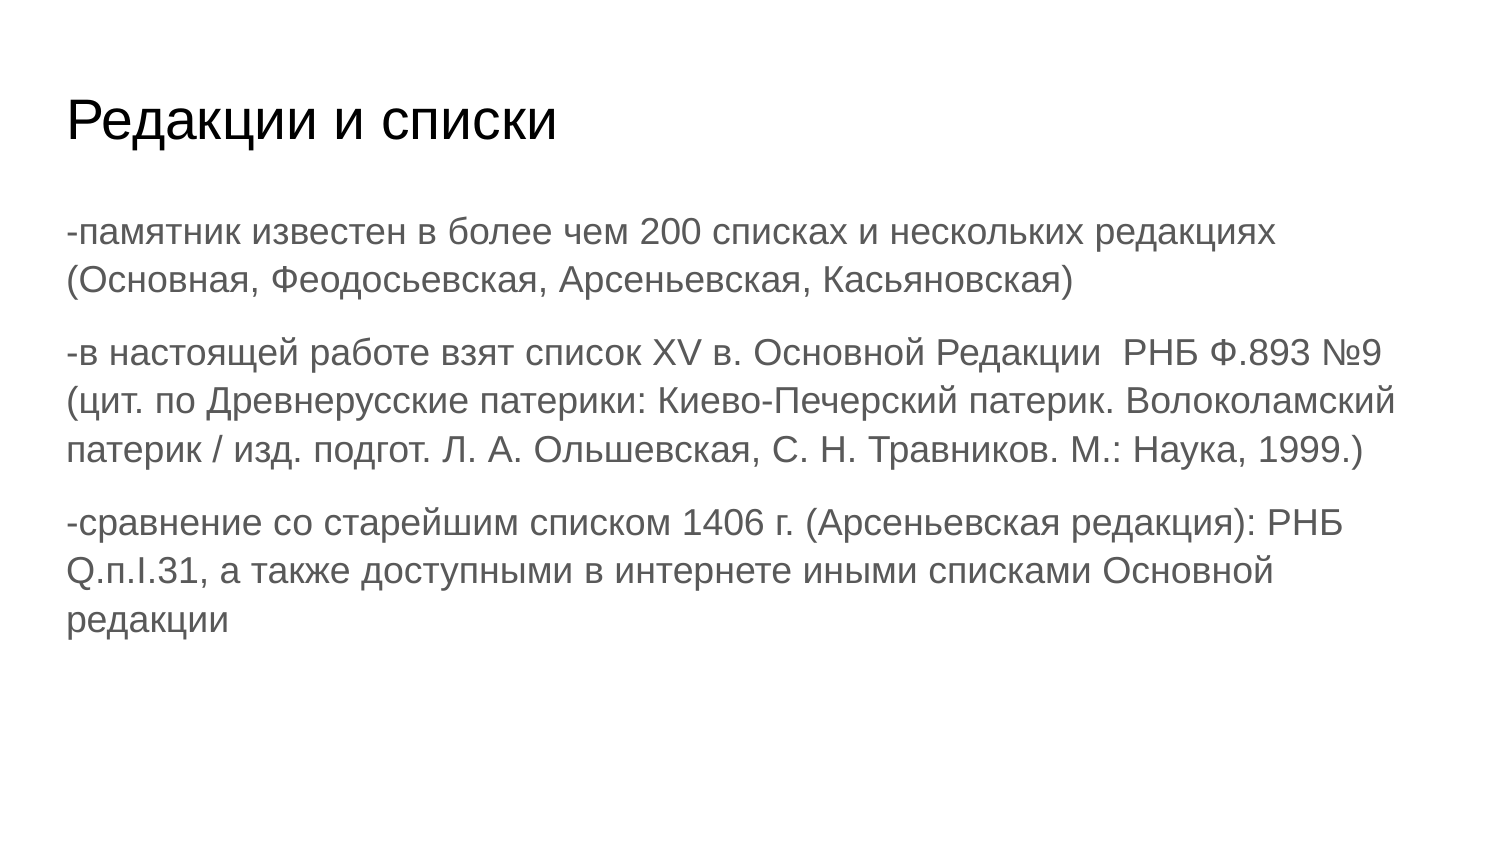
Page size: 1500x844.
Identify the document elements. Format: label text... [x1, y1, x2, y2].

list -памятник известен в более чем 200 списках и нескольких редакциях (Основная, Феодосьевская, Арсеньевская, Касьяновская) -в настоящей работе взят список XV в. Основной Редакции РНБ Ф.893 №9 (цит. по Древнерусские патерики: Киево-Печерский патерик. Волоколамский патерик / изд. подгот. Л. А. Ольшевская, С. Н. Травников. М.: Наука, 1999.) -сравнение со старейшим списком 1406 г. (Арсеньевская редакция): РНБ Q.п.I.31, а также доступными в интернете иными списками Основной редакции [51, 189, 1449, 750]
title Редакции и списки [51, 72, 1449, 167]
